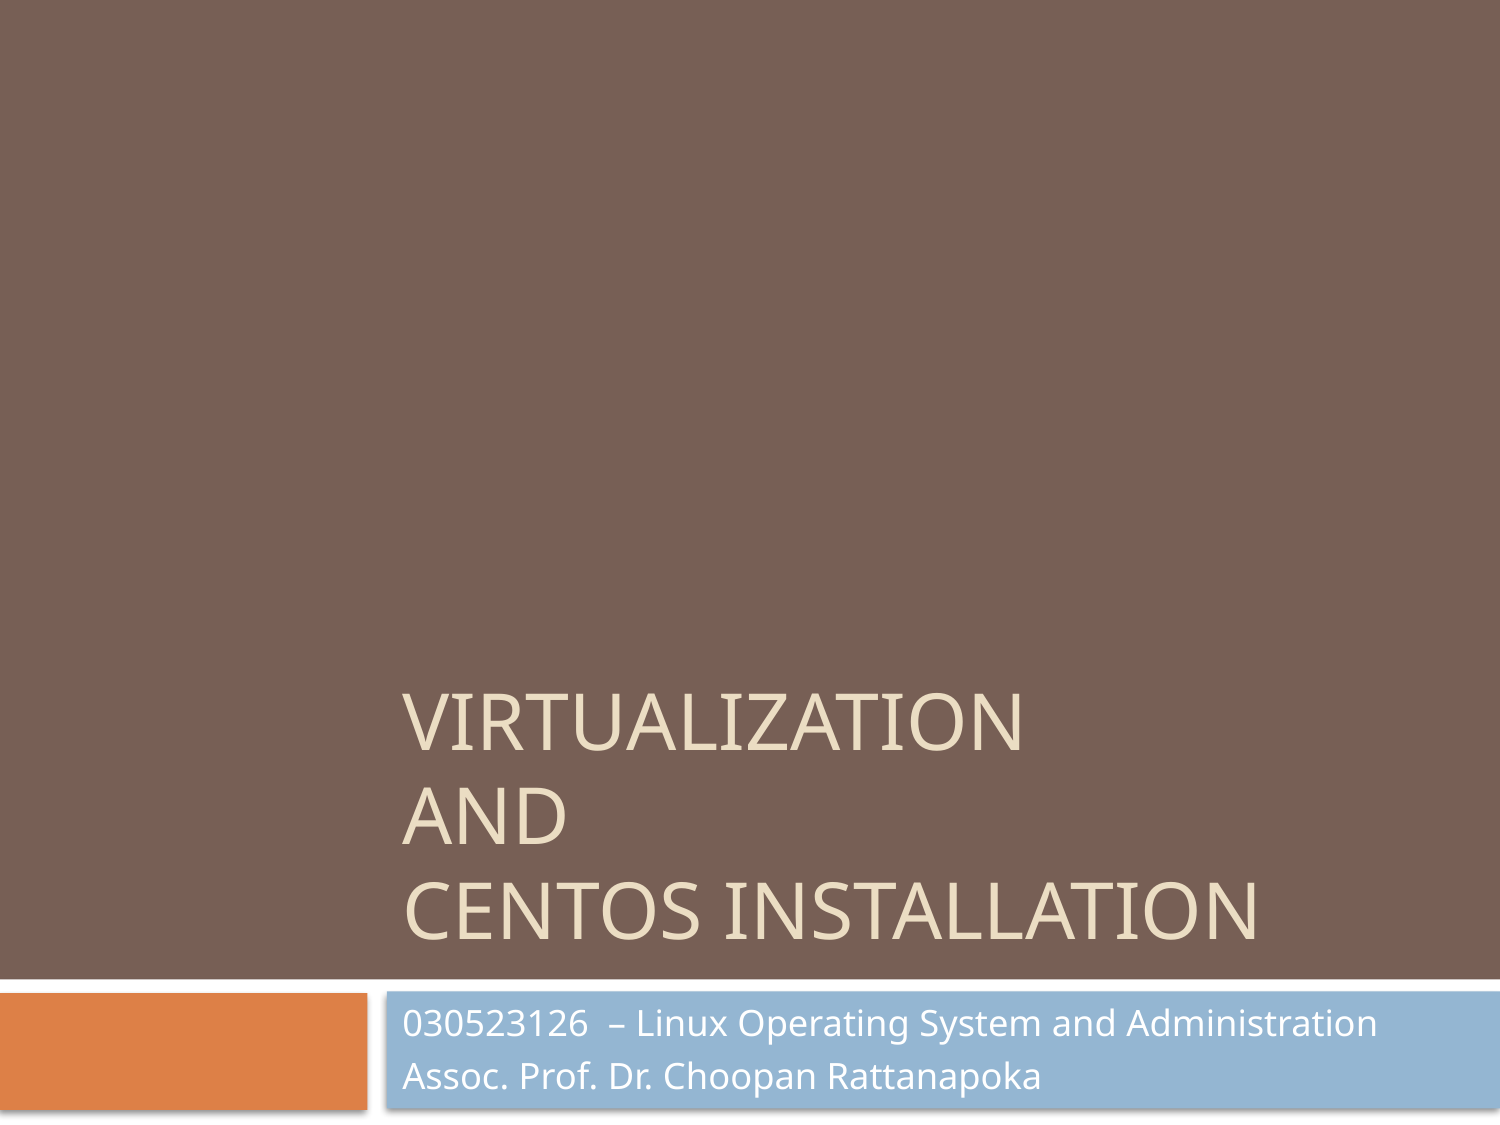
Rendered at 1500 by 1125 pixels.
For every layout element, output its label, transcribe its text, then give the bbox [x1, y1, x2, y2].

title Virtualization and CentOS Installation [387, 662, 1450, 963]
subtitle 030523126 – Linux Operating System and Administration Assoc. Prof. Dr. Choopan Rattanapoka [387, 992, 1488, 1105]
